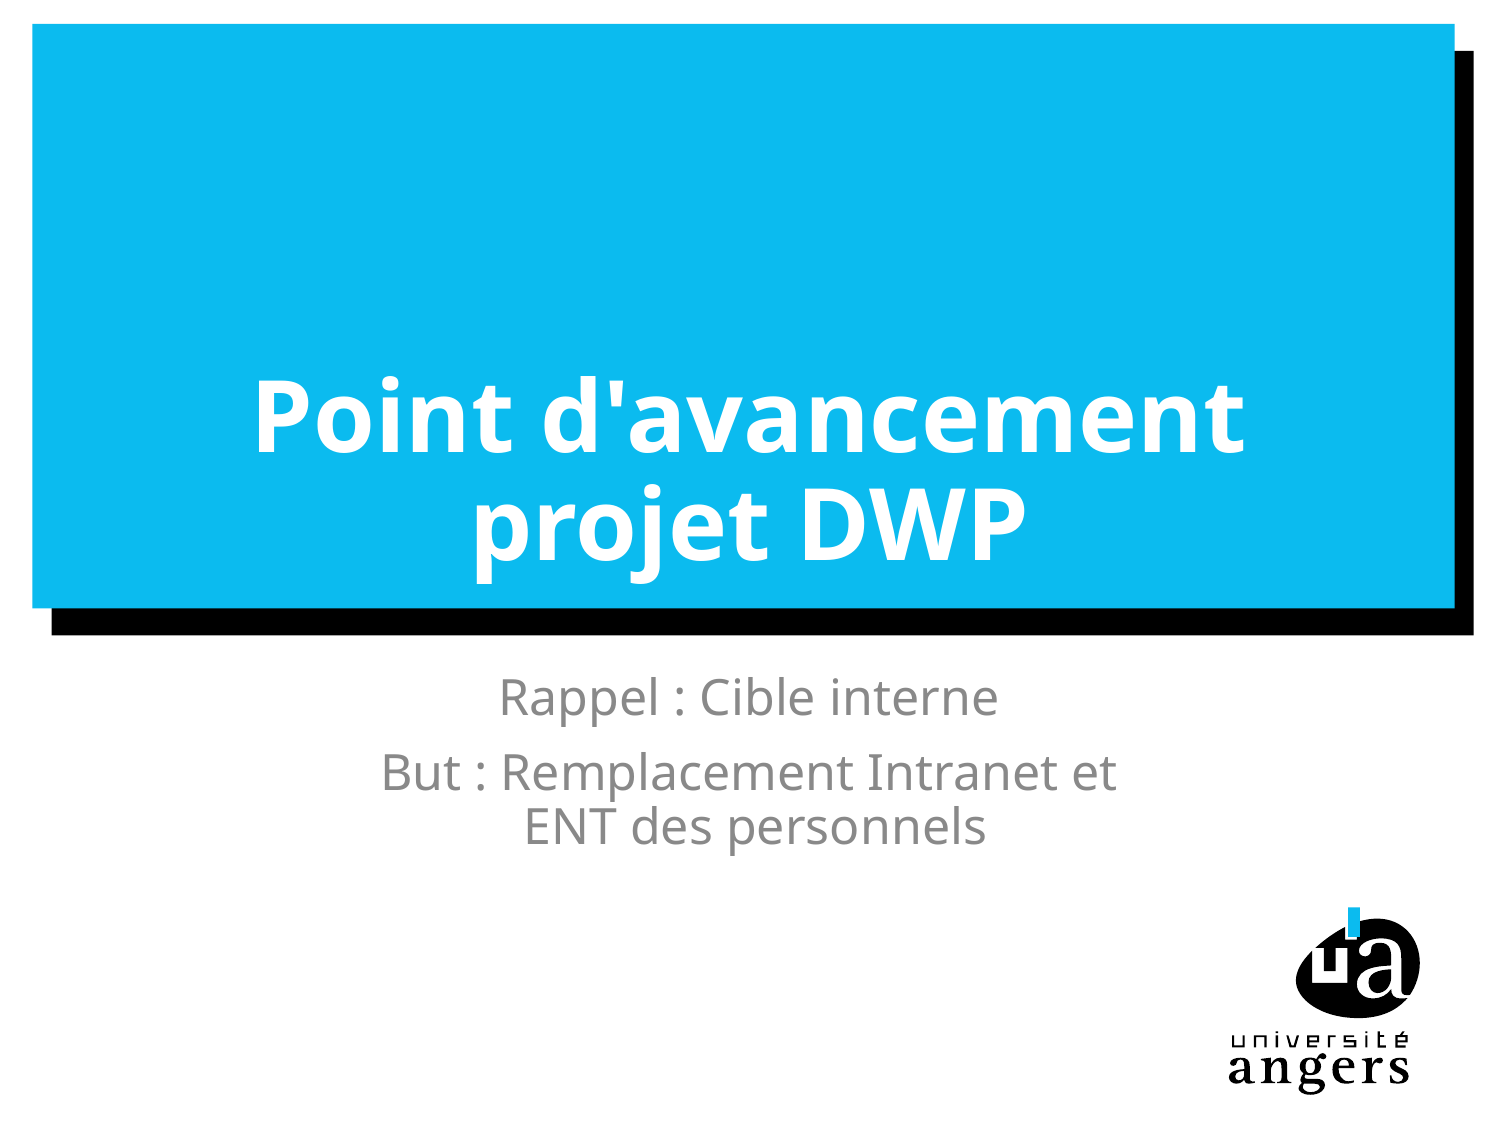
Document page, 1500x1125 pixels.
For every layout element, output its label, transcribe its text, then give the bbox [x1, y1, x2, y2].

title Point d'avancement projet DWP [102, 280, 1397, 591]
list Rappel : Cible interne But : Remplacement Intranet et ENT des personnels [102, 665, 1397, 912]
